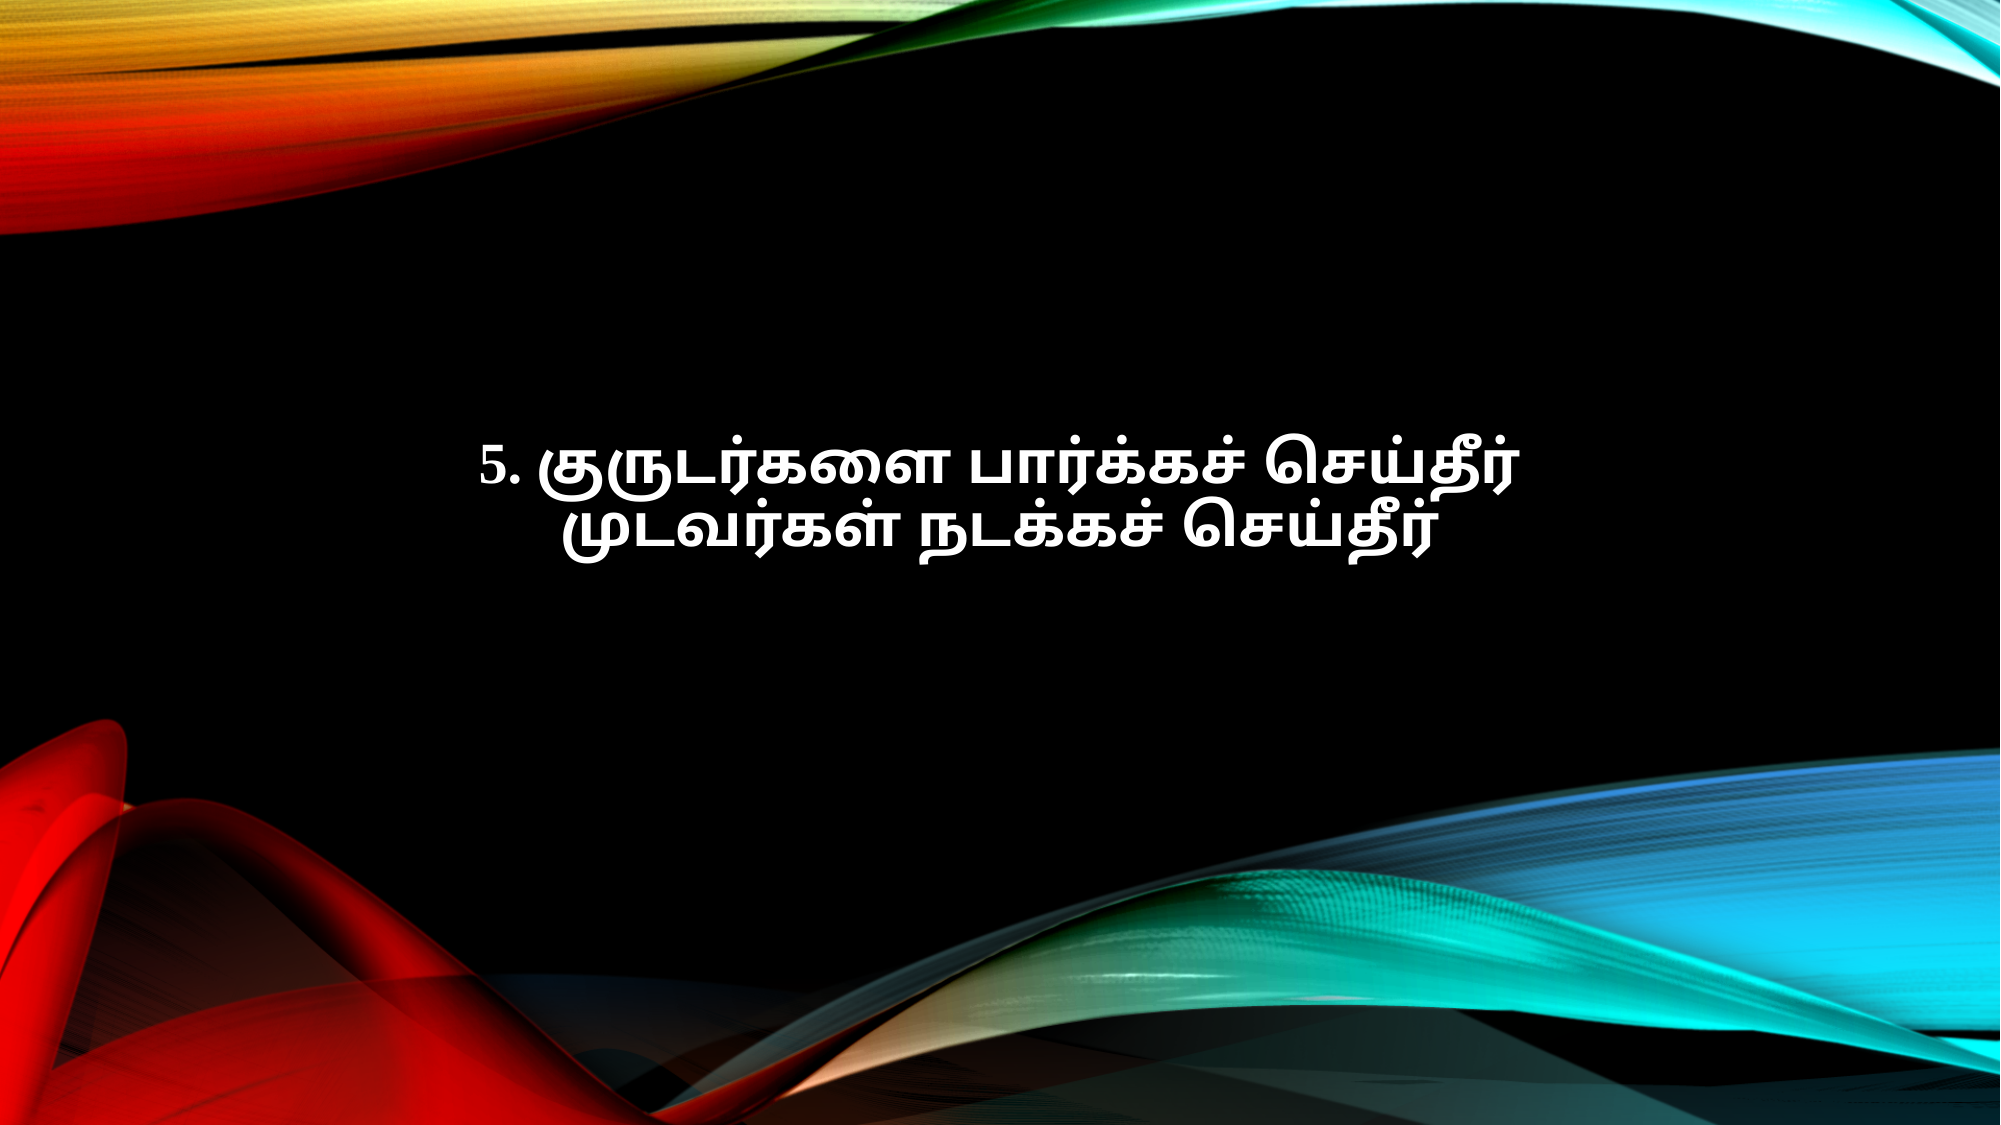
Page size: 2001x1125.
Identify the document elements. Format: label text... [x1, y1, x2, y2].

subtitle 5. குருடர்களை பார்க்கச் செய்தீர் முடவர்கள் நடக்கச் செய்தீர் [0, 0, 2000, 1125]
